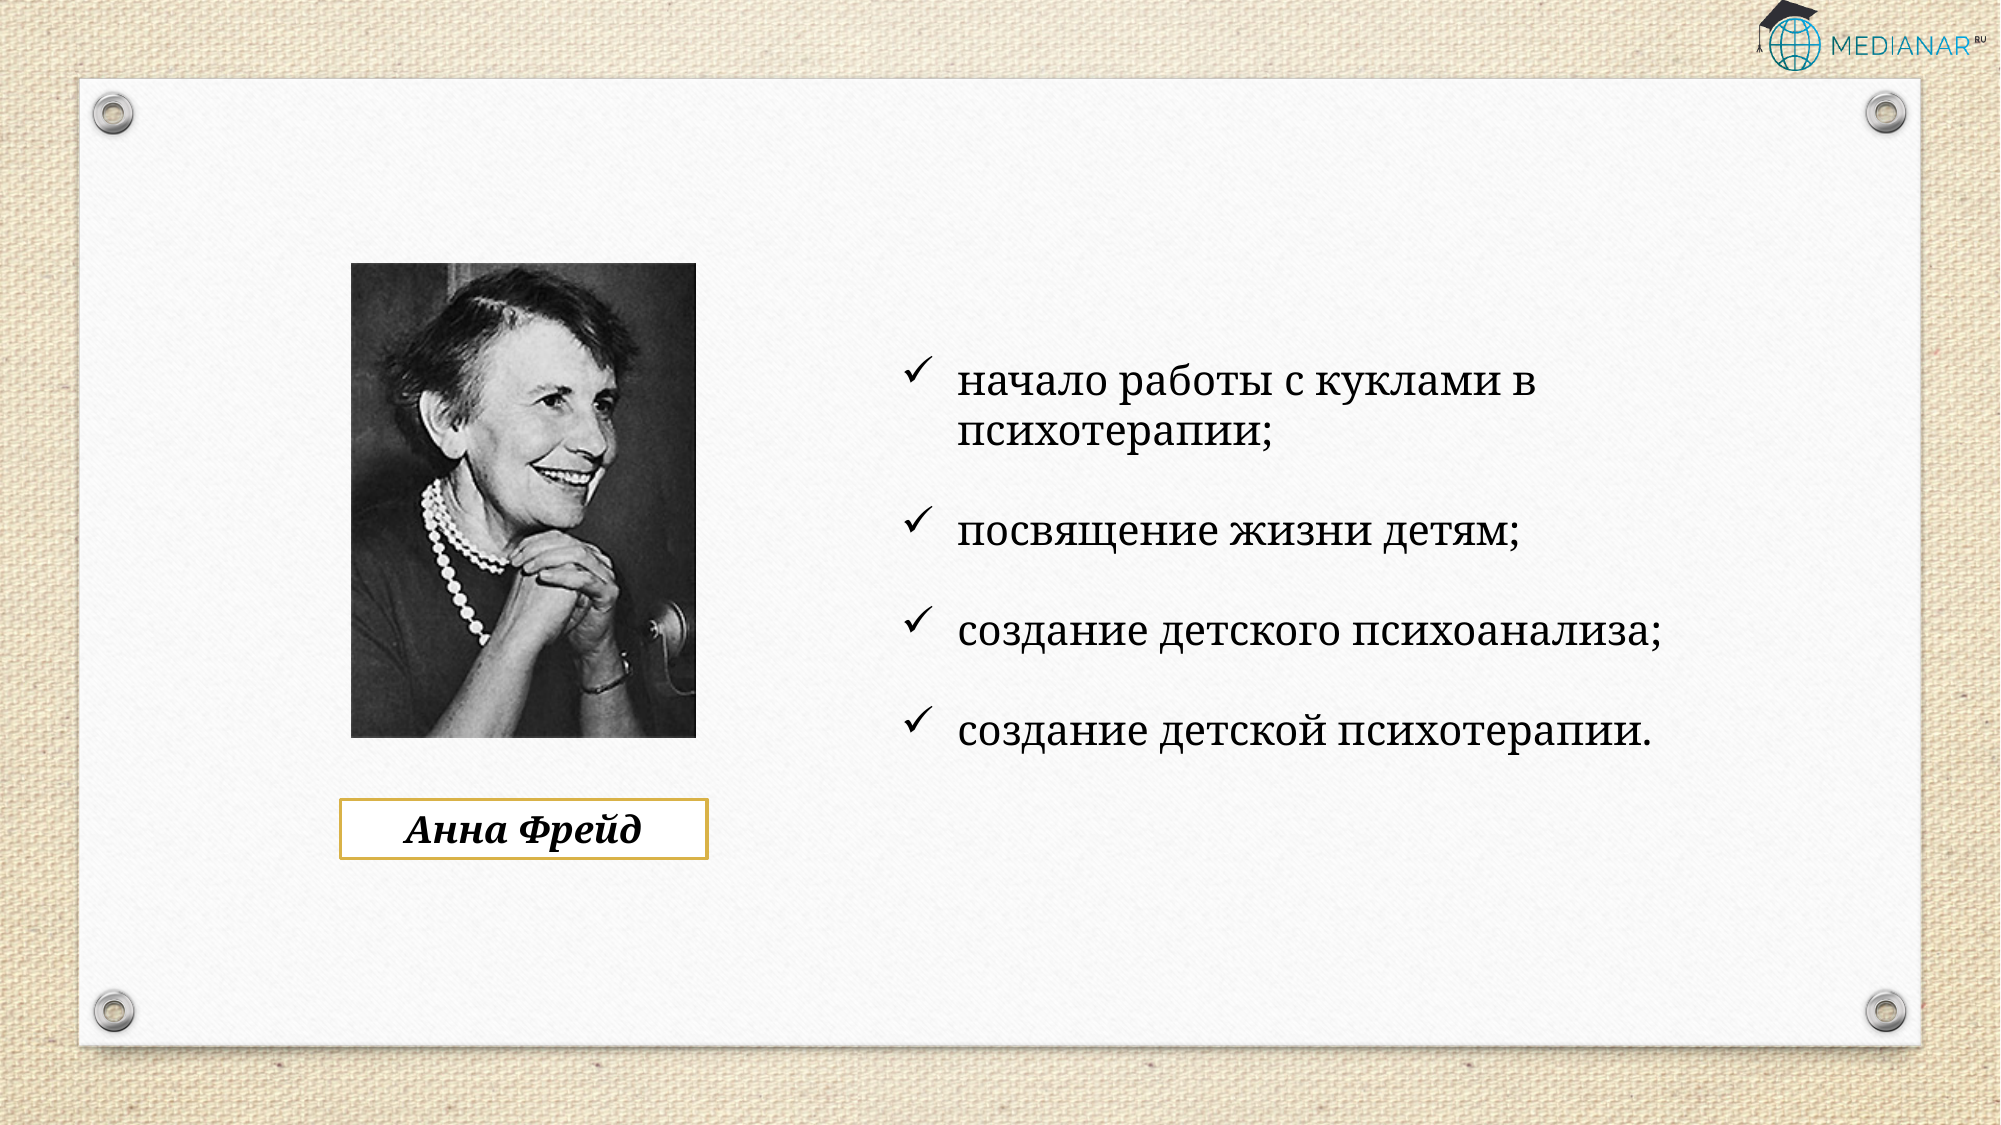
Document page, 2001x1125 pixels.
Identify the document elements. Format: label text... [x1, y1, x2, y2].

picture [0, 0, 2001, 1125]
text_box начало работы с куклами в психотерапии; посвящение жизни детям; создание детского психоанализа; создание детской психотерапии. [886, 346, 1852, 762]
text_box Анна Фрейд [339, 798, 708, 860]
